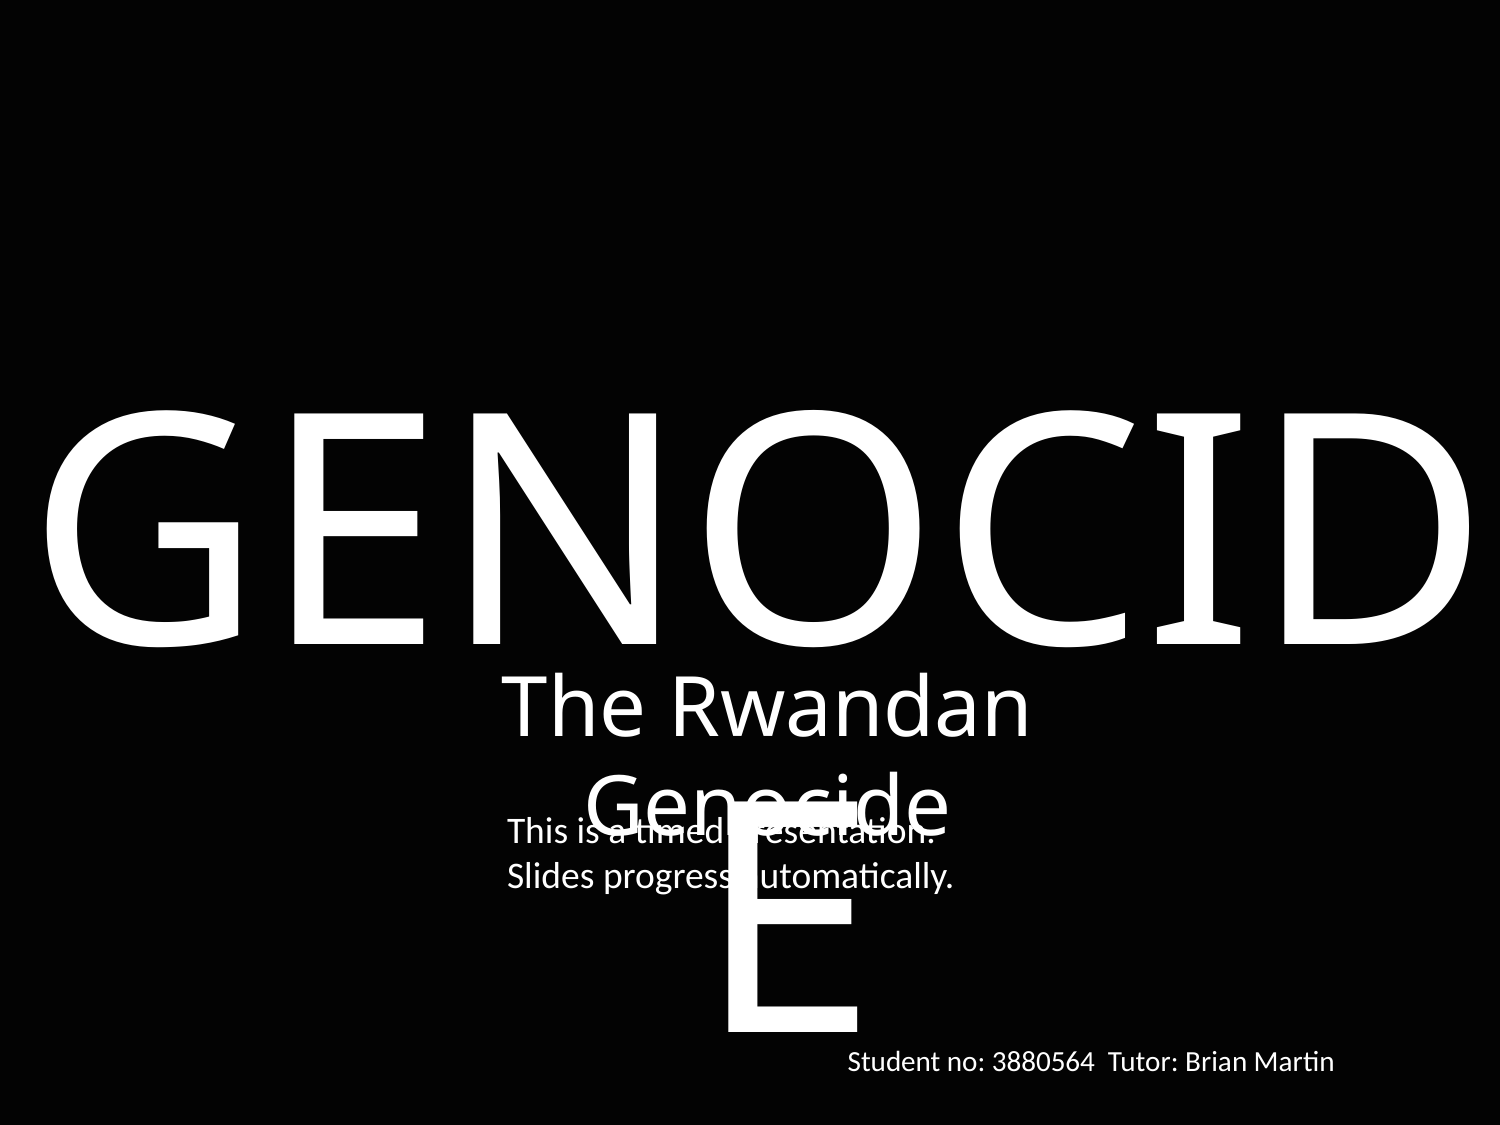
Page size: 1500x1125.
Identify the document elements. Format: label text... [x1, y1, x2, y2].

list GENOCIDE [0, 314, 1500, 1057]
text_box This is a timed presentation. Slides progress automatically. [492, 798, 970, 949]
text_box The Rwandan Genocide [442, 645, 1093, 860]
text_box Student no: 3880564 Tutor: Brian Martin [832, 1034, 1412, 1085]
